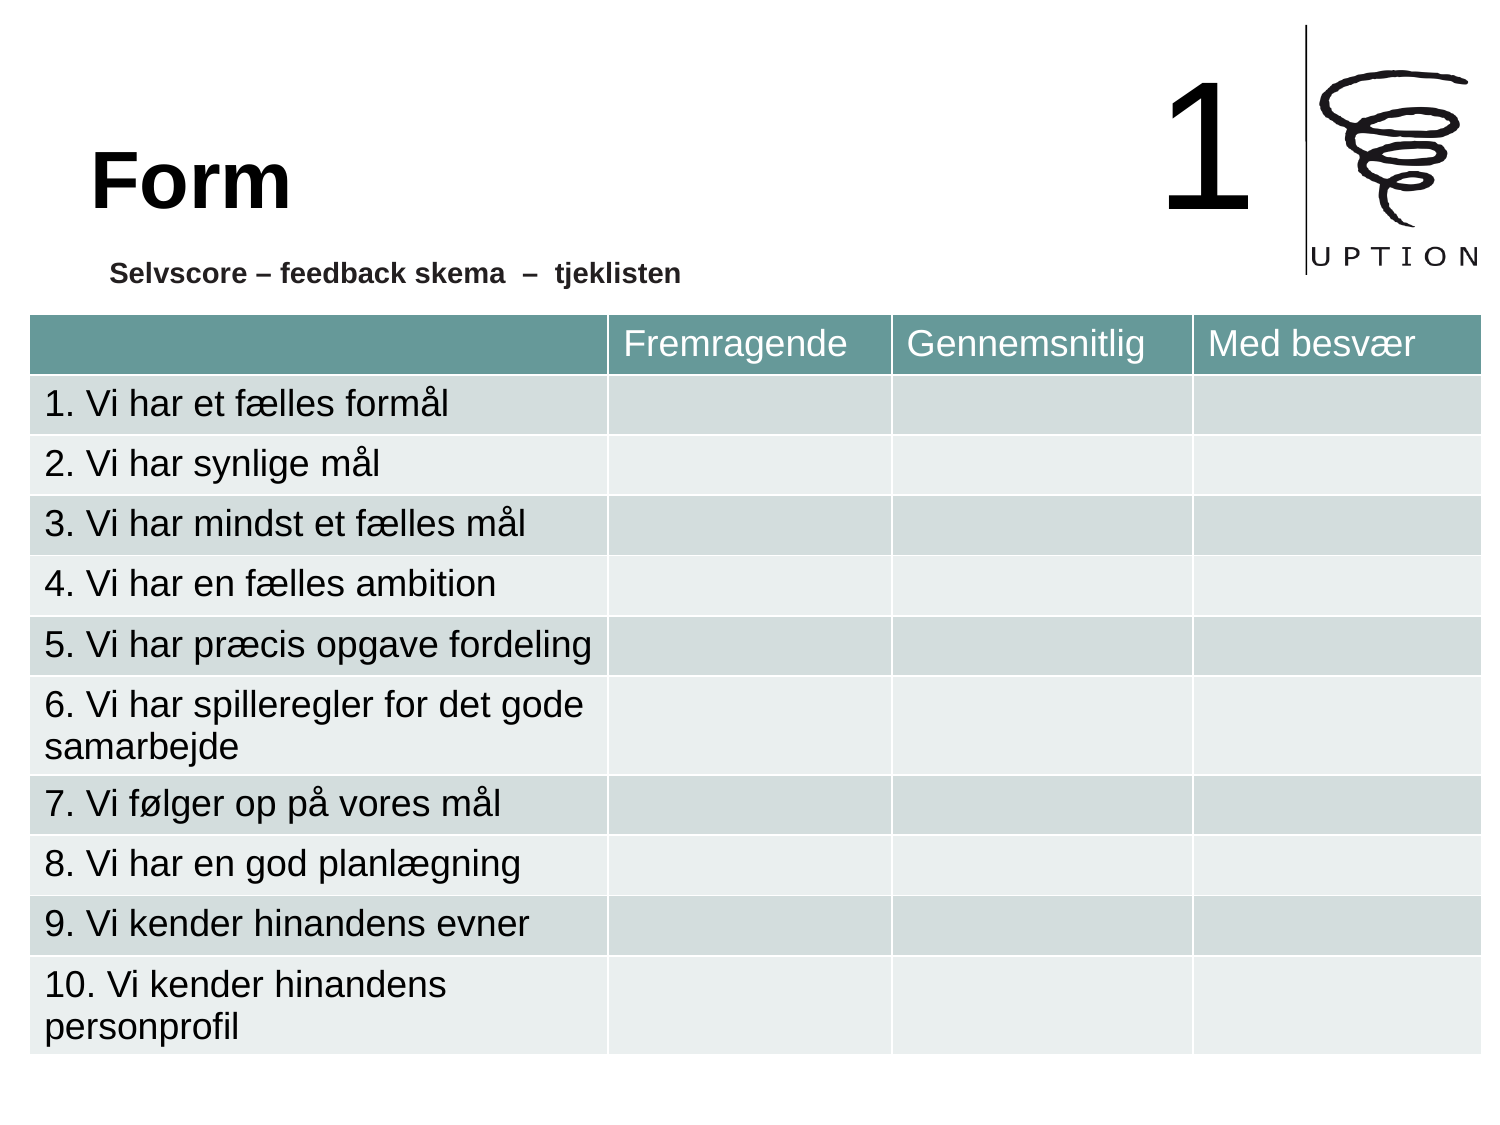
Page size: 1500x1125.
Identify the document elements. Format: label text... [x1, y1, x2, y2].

table_cell [609, 776, 891, 834]
table_header Fremragende [698, 315, 891, 374]
table_cell 4. Vi har en fælles ambition [30, 556, 607, 615]
table_cell [893, 896, 1192, 955]
table_cell 8. Vi har en god planlægning [30, 836, 607, 895]
table_cell [893, 436, 1192, 494]
table_cell [609, 436, 891, 494]
title Form [74, 19, 1140, 233]
text_box Selvscore – feedback skema – tjeklisten [94, 247, 698, 402]
table_cell 3. Vi har mindst et fælles mål [30, 496, 607, 555]
table_cell [893, 376, 1192, 434]
table_cell [1194, 617, 1481, 675]
table_cell [609, 556, 891, 615]
table_cell [1194, 776, 1481, 834]
table_cell [893, 957, 1192, 1054]
table_header Gennemsnitlig [893, 315, 1192, 374]
table_cell [1194, 436, 1481, 494]
table_cell [609, 376, 891, 434]
picture [1312, 70, 1477, 266]
table_cell [893, 677, 1192, 774]
table_cell 9. Vi kender hinandens evner [30, 896, 607, 955]
table_cell [1194, 556, 1481, 615]
table_header [30, 315, 94, 374]
table_cell 6. Vi har spilleregler for det gode samarbejde [30, 677, 607, 774]
table_cell [1194, 957, 1481, 1054]
table_cell [1194, 677, 1481, 774]
table_cell [1194, 896, 1481, 955]
table_cell [893, 836, 1192, 895]
table_cell 10. Vi kender hinandens personprofil [30, 957, 607, 1054]
table_cell 2. Vi har synlige mål [30, 436, 607, 494]
table_cell [893, 496, 1192, 555]
table_cell [893, 556, 1192, 615]
table_cell [609, 957, 891, 1054]
text_box 1 [1140, 19, 1273, 254]
table_cell [1194, 836, 1481, 895]
table_cell [1194, 496, 1481, 555]
table_header Med besvær [1194, 315, 1481, 374]
table_cell [893, 776, 1192, 834]
table_cell [609, 836, 891, 895]
table_cell [609, 896, 891, 955]
table_cell [893, 617, 1192, 675]
table_cell 1. Vi har et fælles formål [30, 376, 607, 434]
table_cell [609, 677, 891, 774]
table_cell [609, 496, 891, 555]
table_cell [609, 617, 891, 675]
table_cell 5. Vi har præcis opgave fordeling [30, 617, 607, 675]
title Form [1273, 19, 1313, 233]
table_cell [1194, 376, 1481, 434]
table_cell 7. Vi følger op på vores mål [30, 776, 607, 834]
